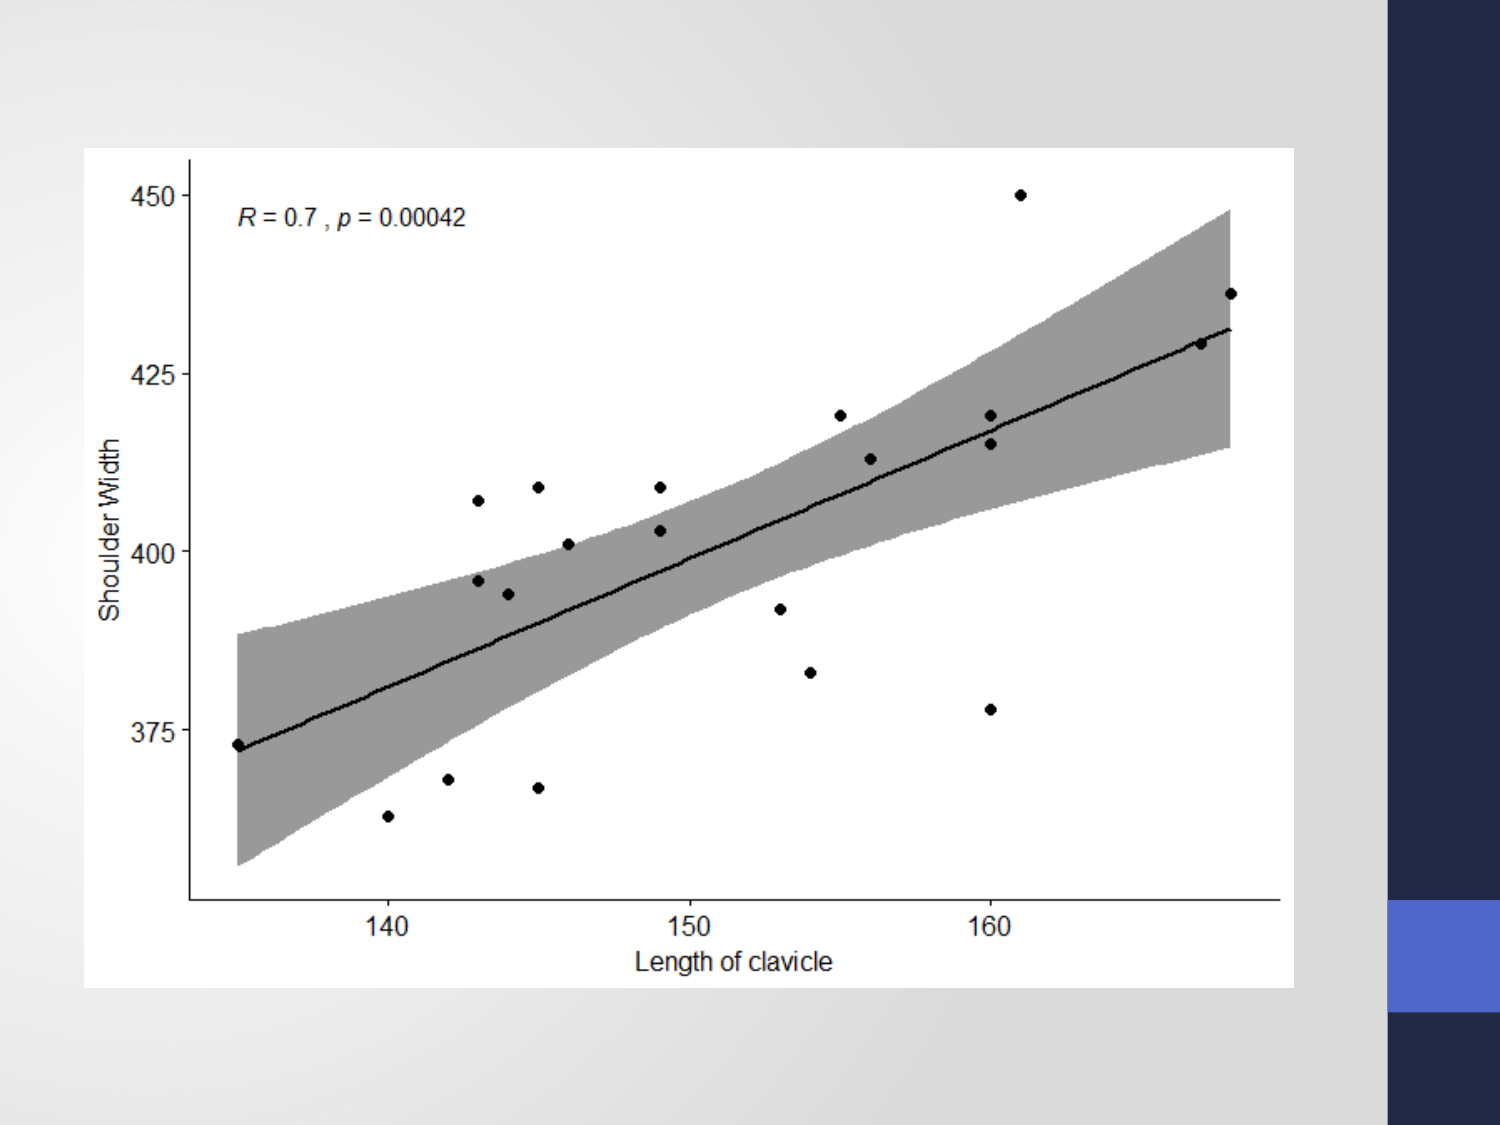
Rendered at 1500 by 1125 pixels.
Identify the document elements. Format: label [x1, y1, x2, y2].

picture [84, 148, 1294, 989]
